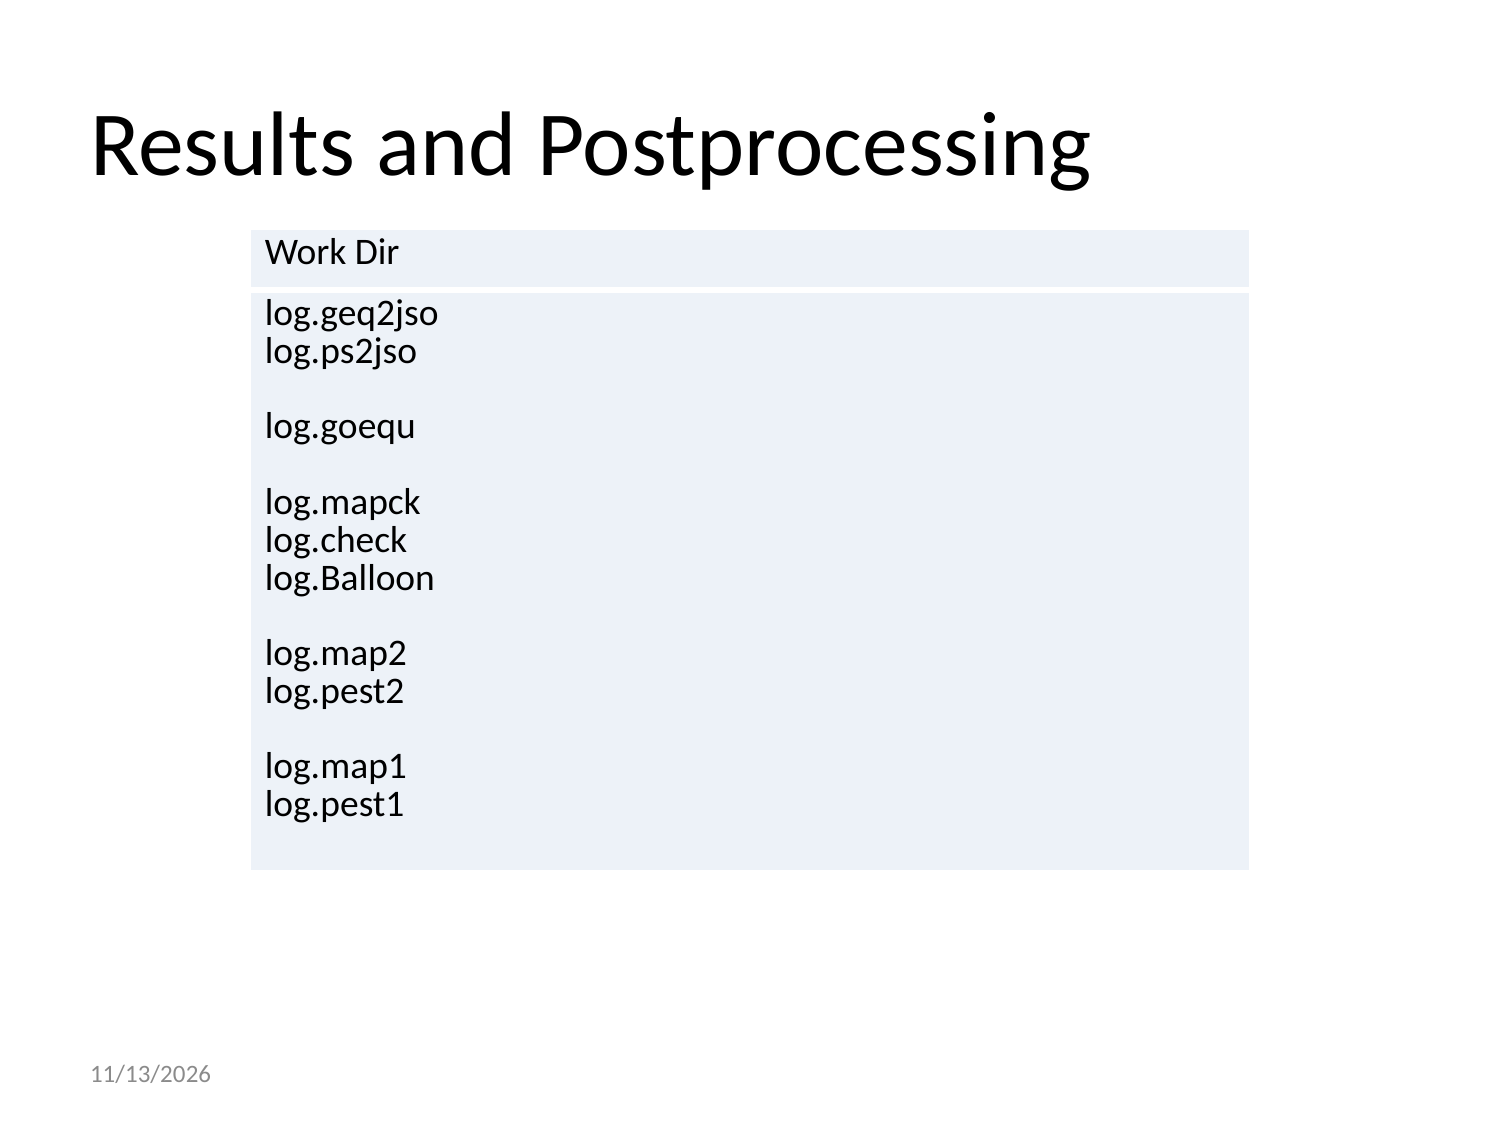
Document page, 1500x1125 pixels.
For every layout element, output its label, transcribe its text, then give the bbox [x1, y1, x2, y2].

title Results and Postprocessing [75, 45, 1425, 233]
table_cell log.geq2jso log.ps2jso log.goequ log.mapck log.check log.Balloon log.map2 log.pest2 log.map1 log.pest1 [251, 293, 1249, 870]
table_header Work Dir [251, 230, 1249, 287]
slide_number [75, 1042, 425, 1103]
